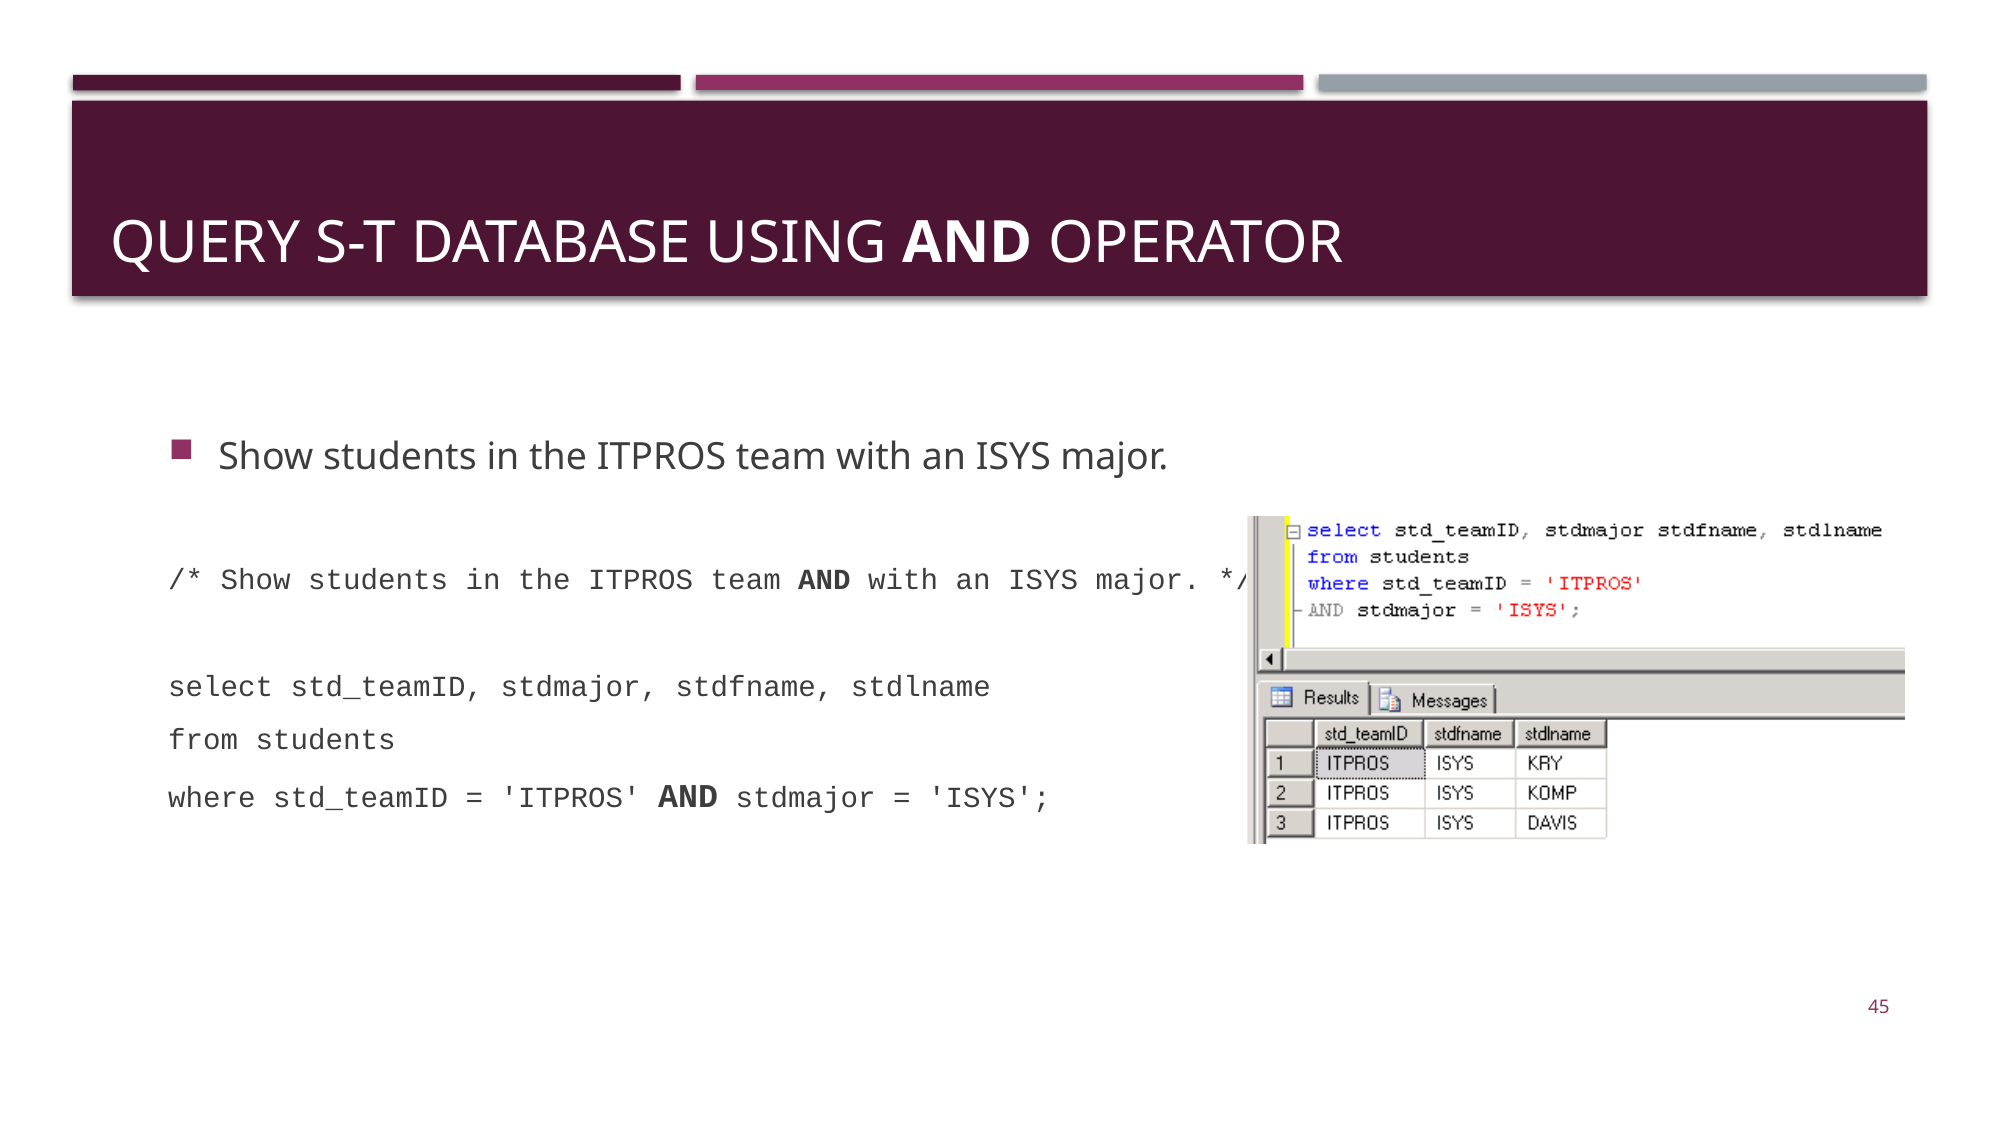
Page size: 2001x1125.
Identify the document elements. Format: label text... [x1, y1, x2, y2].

picture [1245, 516, 1906, 844]
slide_number 45 [1732, 977, 1905, 1037]
title Query S-T database using AND operator [95, 115, 1905, 282]
list Show students in the ITPROS team with an ISYS major. /* Show students in the ITPROS team AND with an ISYS major. */ select std_teamID, stdmajor, stdfname, stdlname from students where std_teamID = 'ITPROS' AND stdmajor = 'ISYS'; [153, 274, 1404, 1037]
